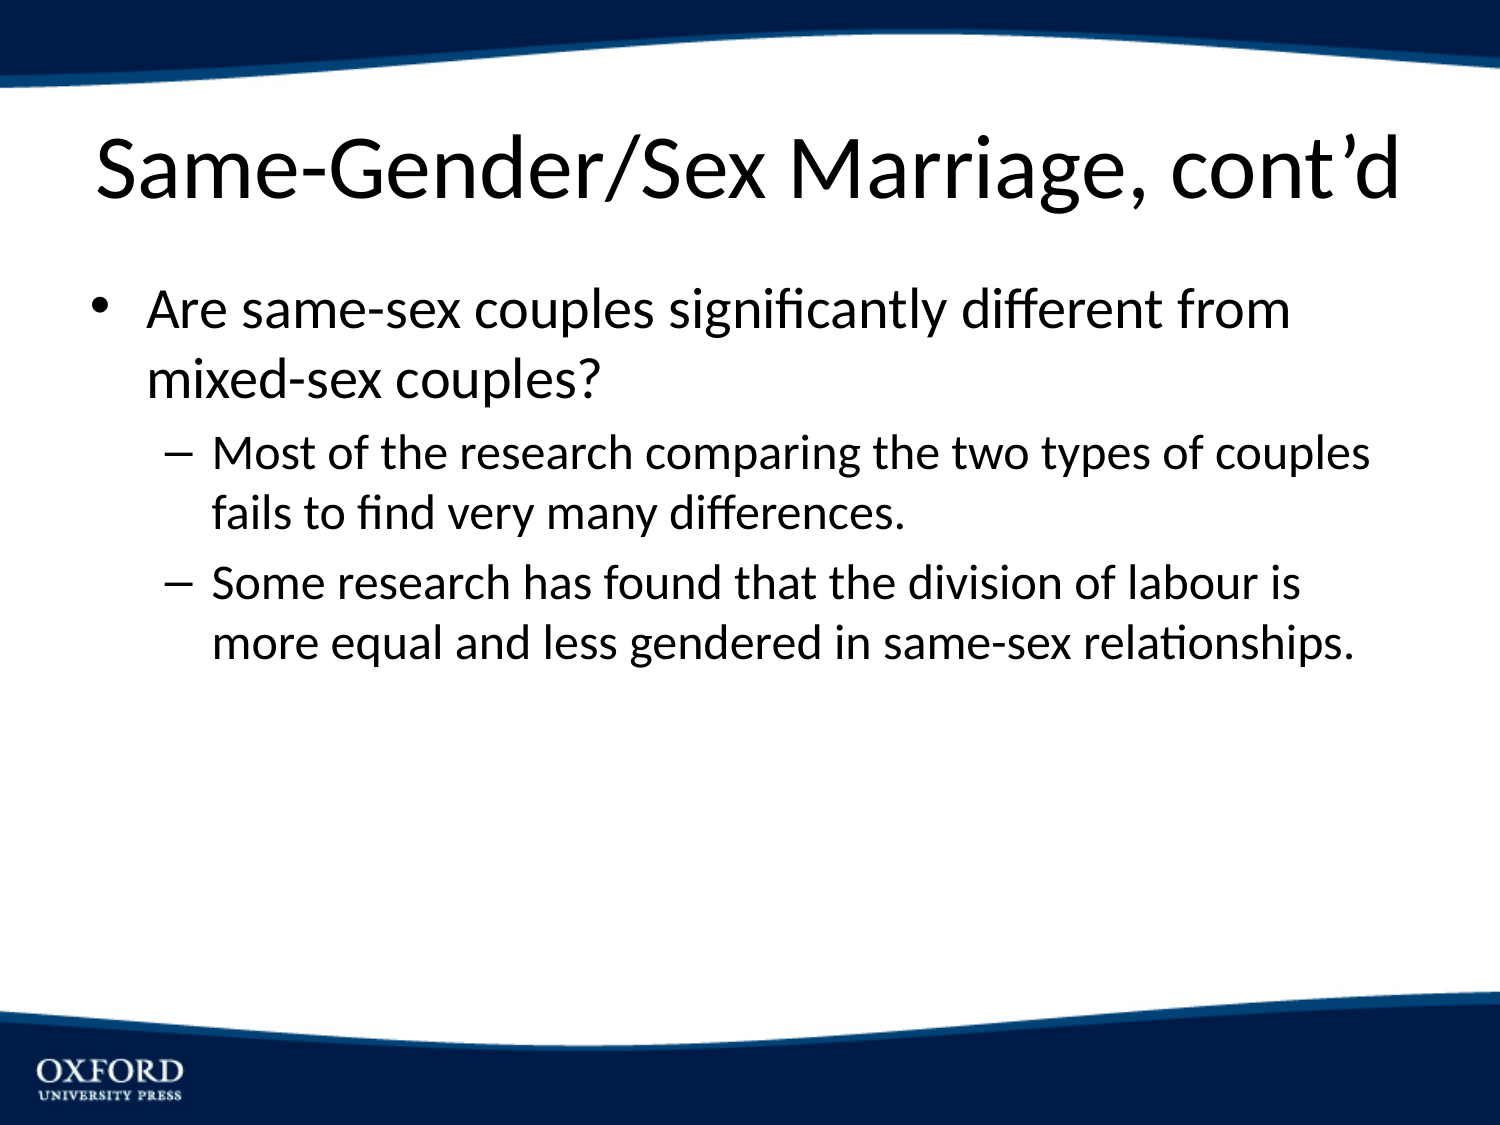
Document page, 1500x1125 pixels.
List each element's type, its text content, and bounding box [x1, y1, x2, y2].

title Same-Gender/Sex Marriage, cont’d [75, 67, 1425, 256]
picture [0, 0, 1500, 1125]
list Are same-sex couples significantly different from mixed-sex couples? Most of the research comparing the two types of couples fails to find very many differences. Some research has found that the division of labour is more equal and less gendered in same-sex relationships. [75, 262, 1425, 1005]
